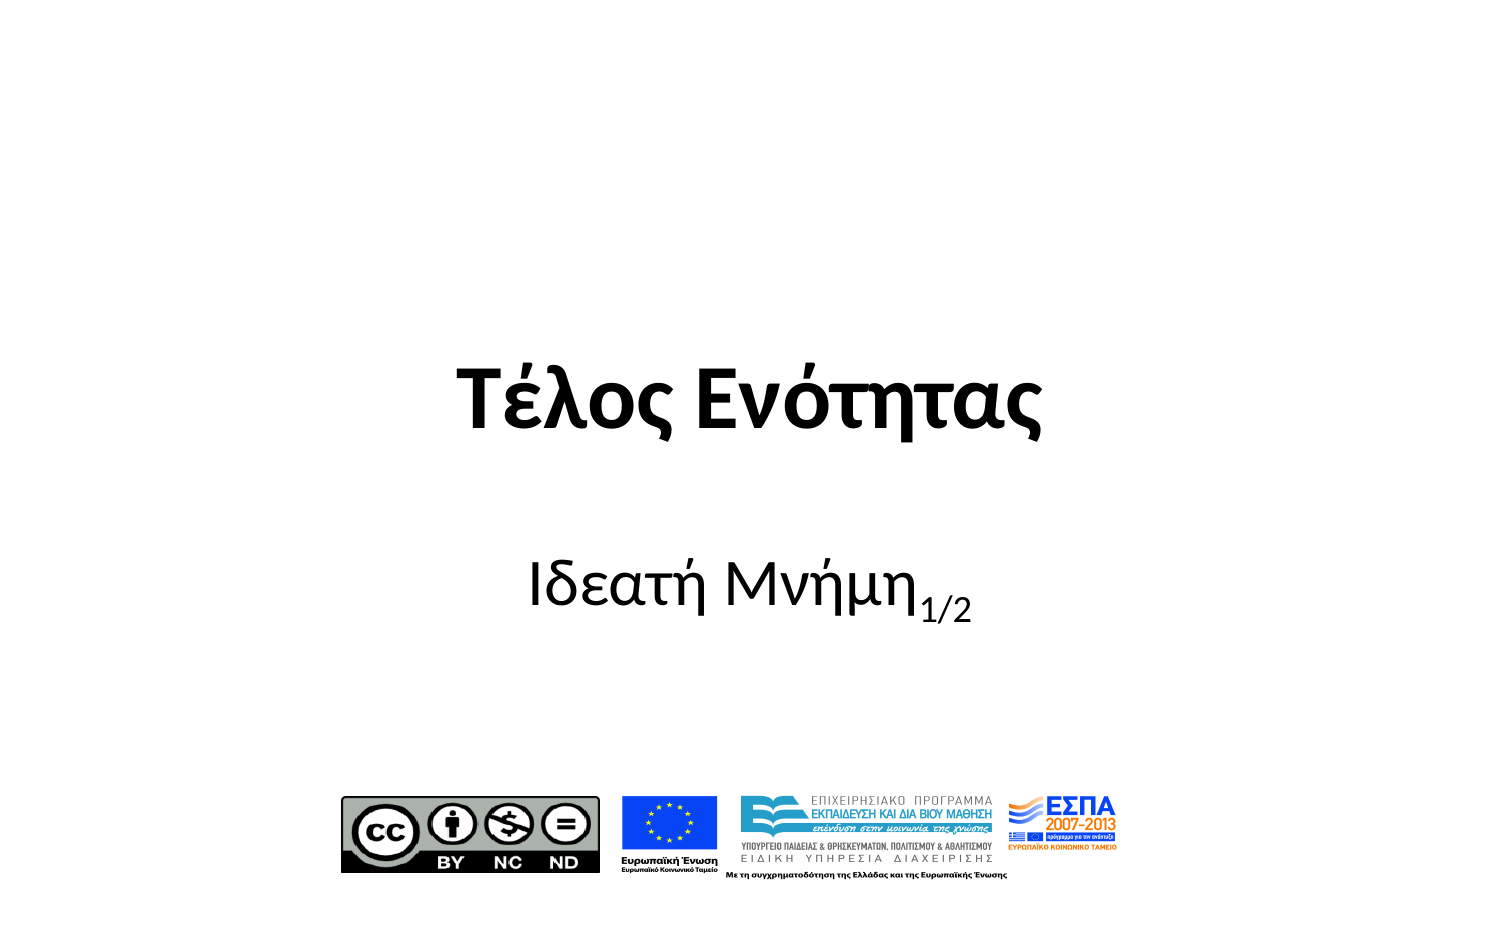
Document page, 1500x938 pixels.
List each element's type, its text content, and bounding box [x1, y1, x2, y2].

subtitle Ιδεατή Μνήμη1/2 [112, 531, 1388, 771]
title Τέλος Ενότητας [112, 291, 1388, 493]
picture [341, 783, 1133, 890]
